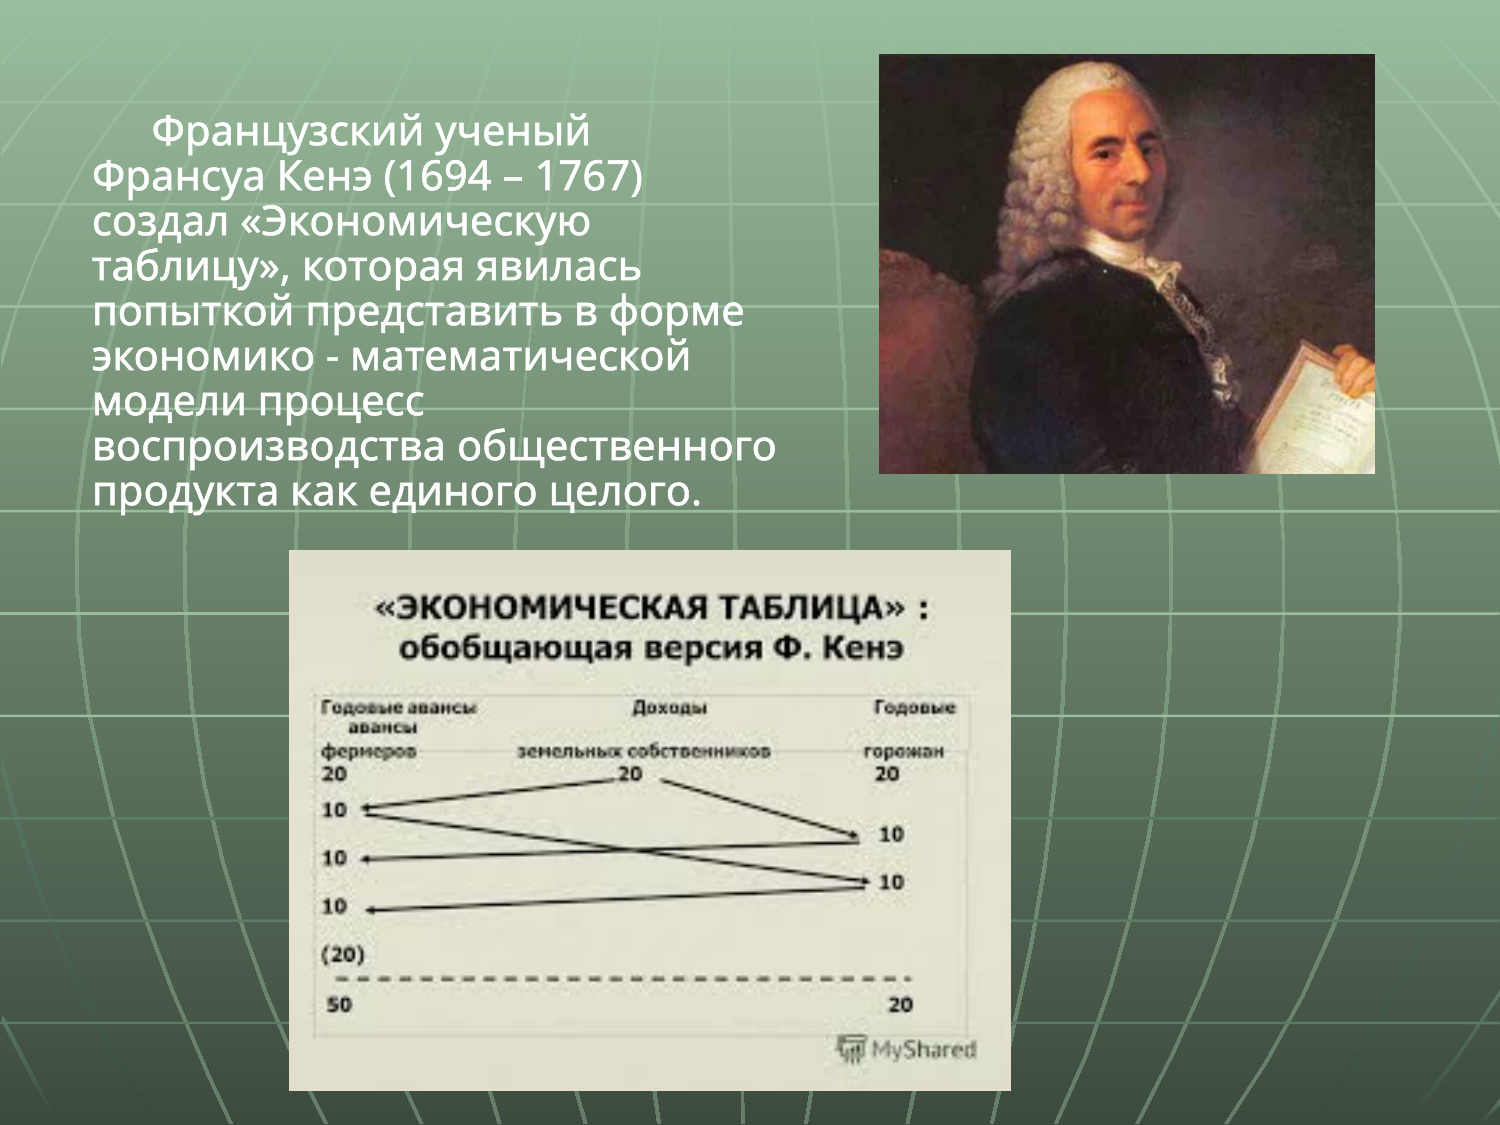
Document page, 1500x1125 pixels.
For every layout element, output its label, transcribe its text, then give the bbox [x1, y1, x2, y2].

list Французский ученый Франсуа Кенэ (1694 – 1767) создал «Экономическую таблицу», которая явилась попыткой представить в форме экономико - математической модели процесс воспроизводства общественного продукта как единого целого. [76, 101, 798, 622]
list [288, 550, 1011, 1091]
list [879, 54, 1375, 474]
